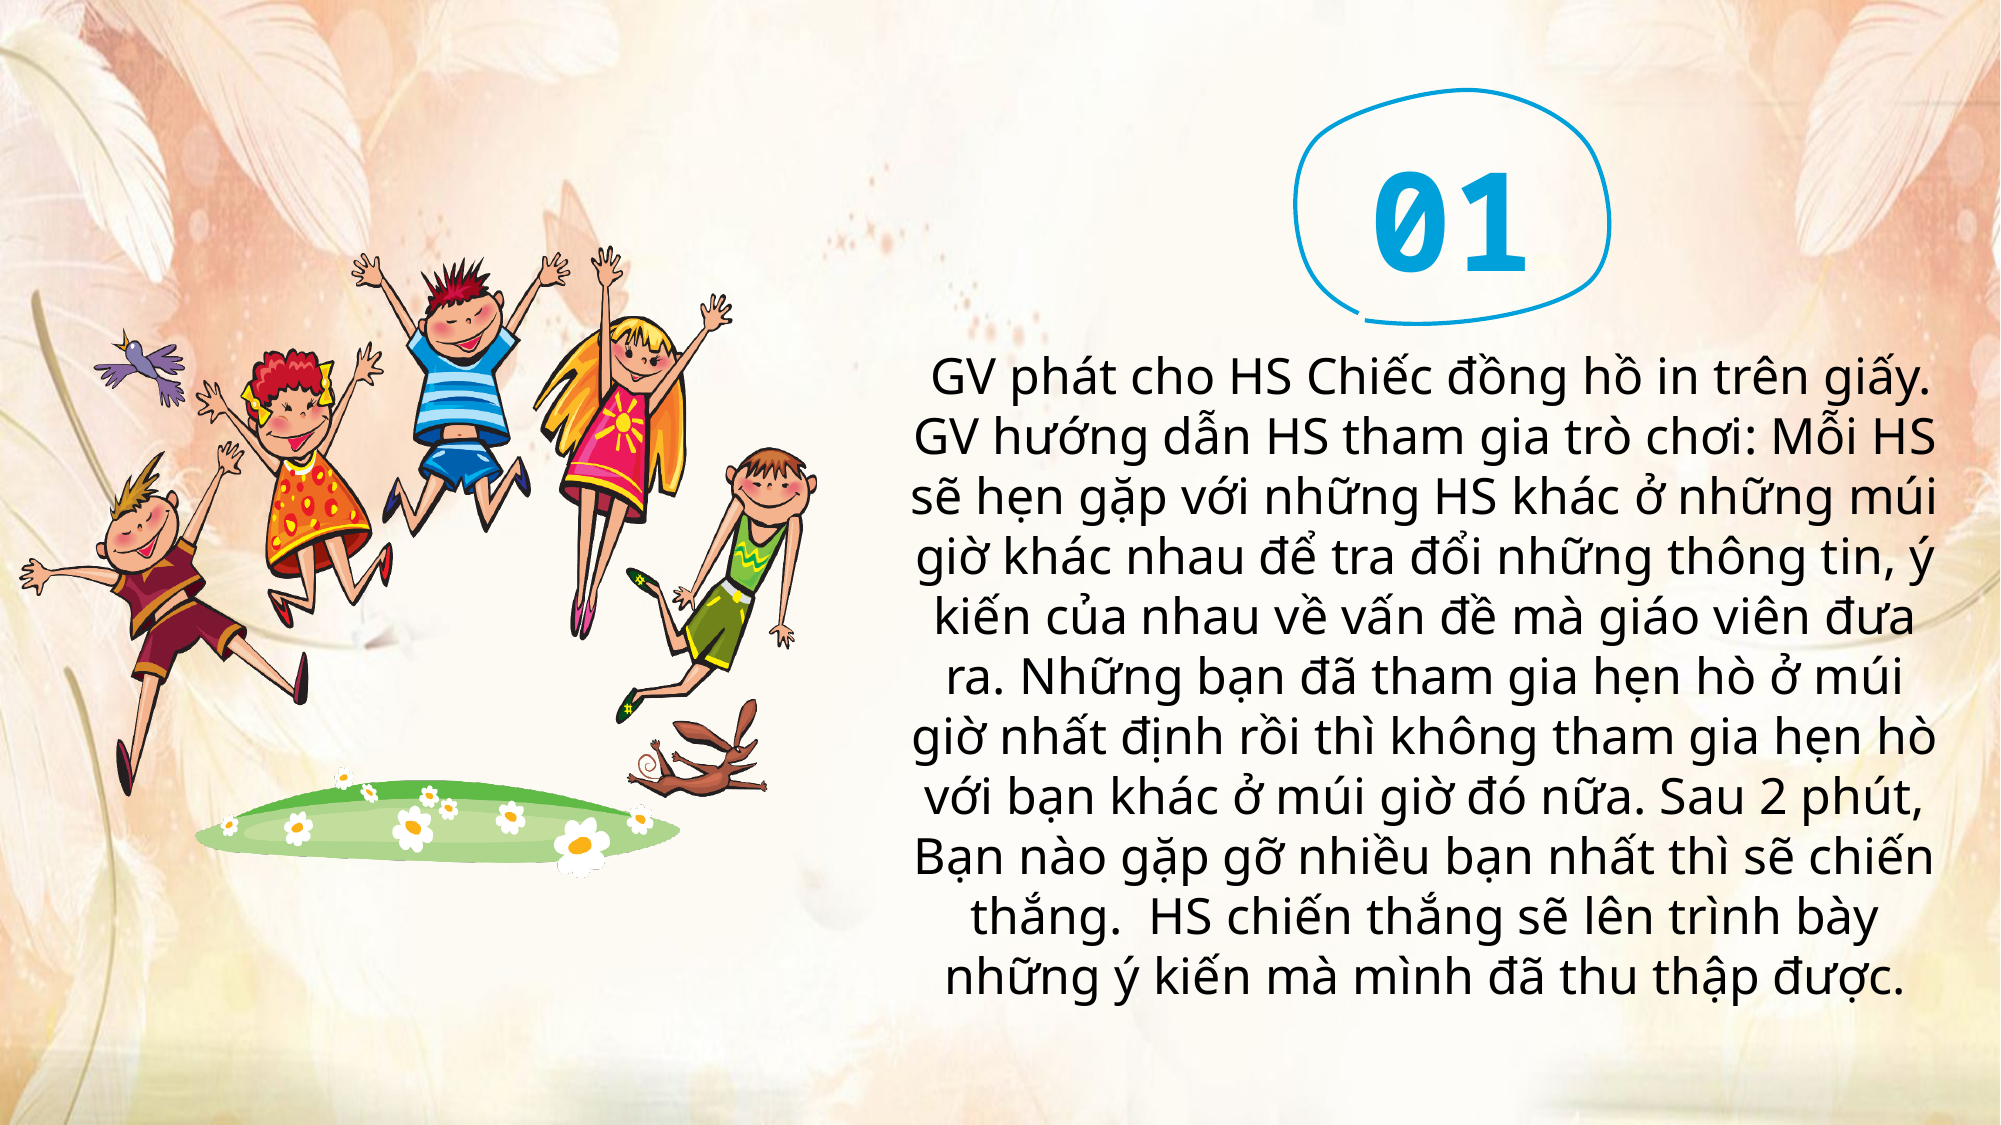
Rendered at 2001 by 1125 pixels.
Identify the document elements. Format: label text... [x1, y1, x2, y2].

text_box GV phát cho HS Chiếc đồng hồ in trên giấy. GV hướng dẫn HS tham gia trò chơi: Mỗi HS sẽ hẹn gặp với những HS khác ở những múi giờ khác nhau để tra đổi những thông tin, ý kiến của nhau về vấn đề mà giáo viên đưa ra. Những bạn đã tham gia hẹn hò ở múi giờ nhất định rồi thì không tham gia hẹn hò với bạn khác ở múi giờ đó nữa. Sau 2 phút, Bạn nào gặp gỡ nhiều bạn nhất thì sẽ chiến thắng. HS chiến thắng sẽ lên trình bày những ý kiến mà mình đã thu thập được. [893, 337, 1957, 1012]
picture [0, 0, 2001, 1125]
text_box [1294, 89, 1610, 325]
